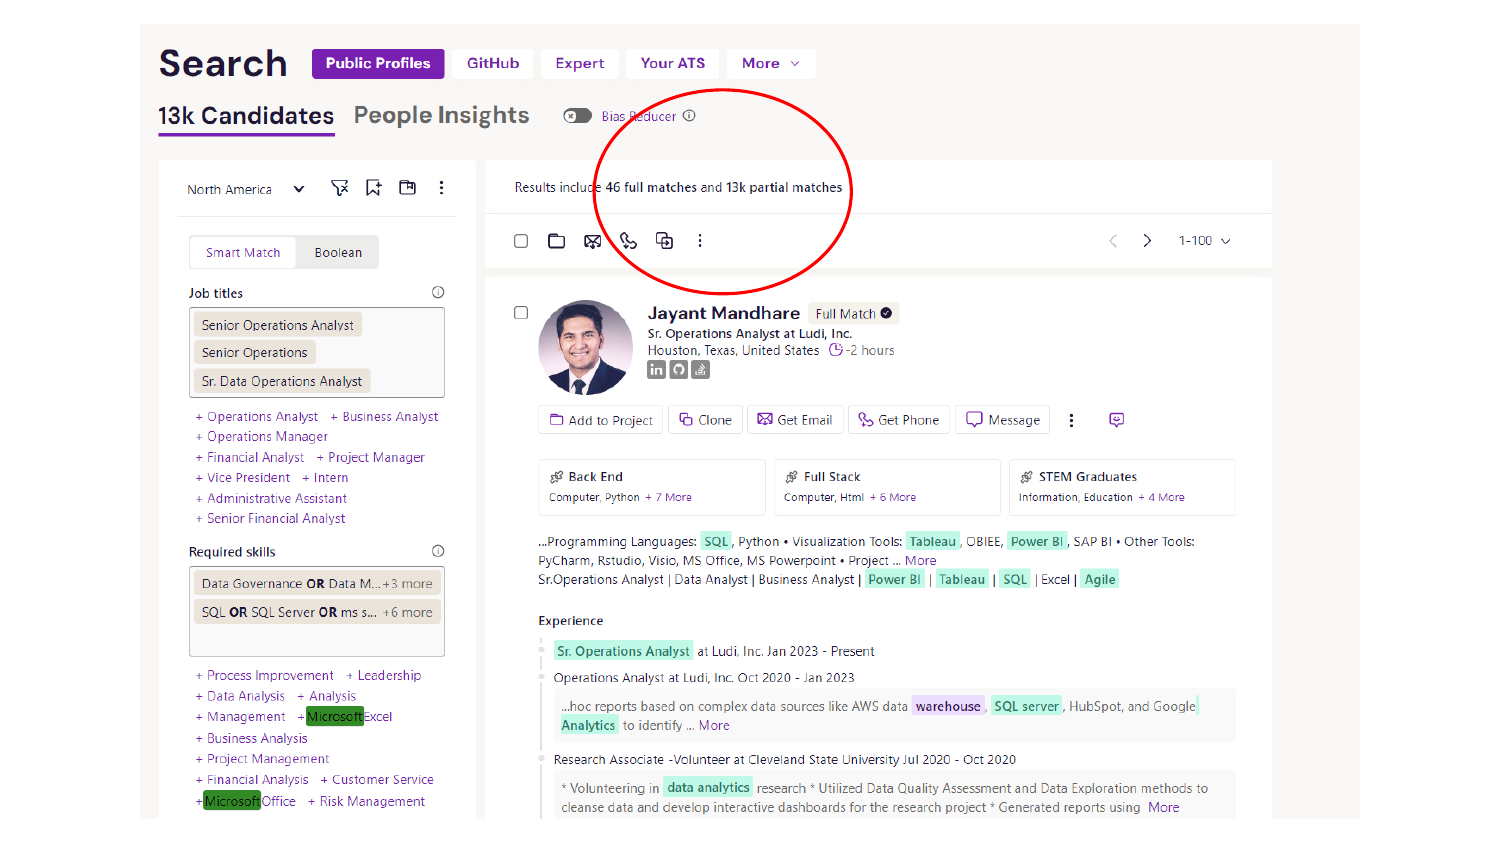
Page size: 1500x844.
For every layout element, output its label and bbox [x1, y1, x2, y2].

picture [140, 24, 1360, 819]
